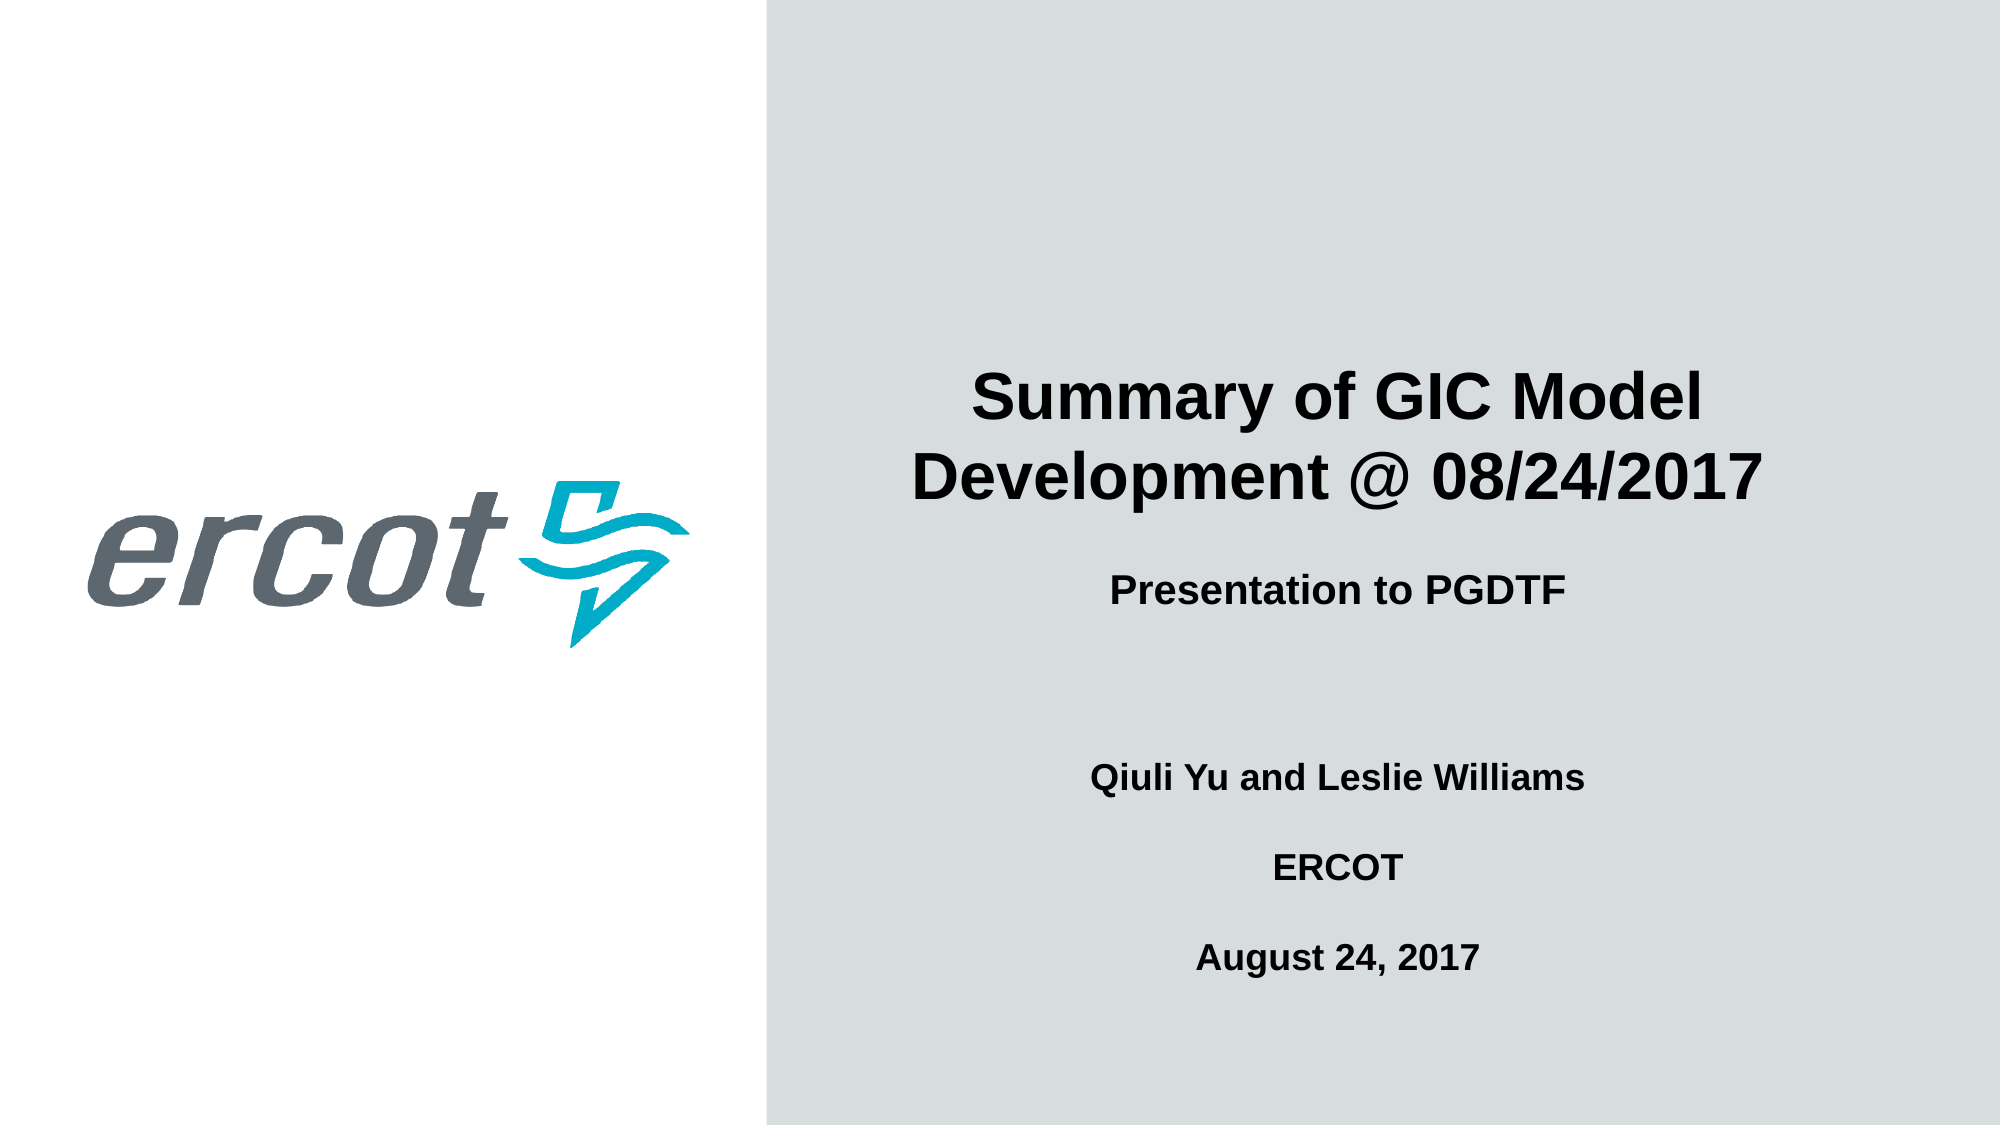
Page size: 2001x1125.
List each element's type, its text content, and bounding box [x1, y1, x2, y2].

text_box Summary of GIC Model Development @ 08/24/2017 Presentation to PGDTF Qiuli Yu and Leslie Williams ERCOT August 24, 2017 [875, 345, 1802, 986]
picture [75, 471, 700, 654]
